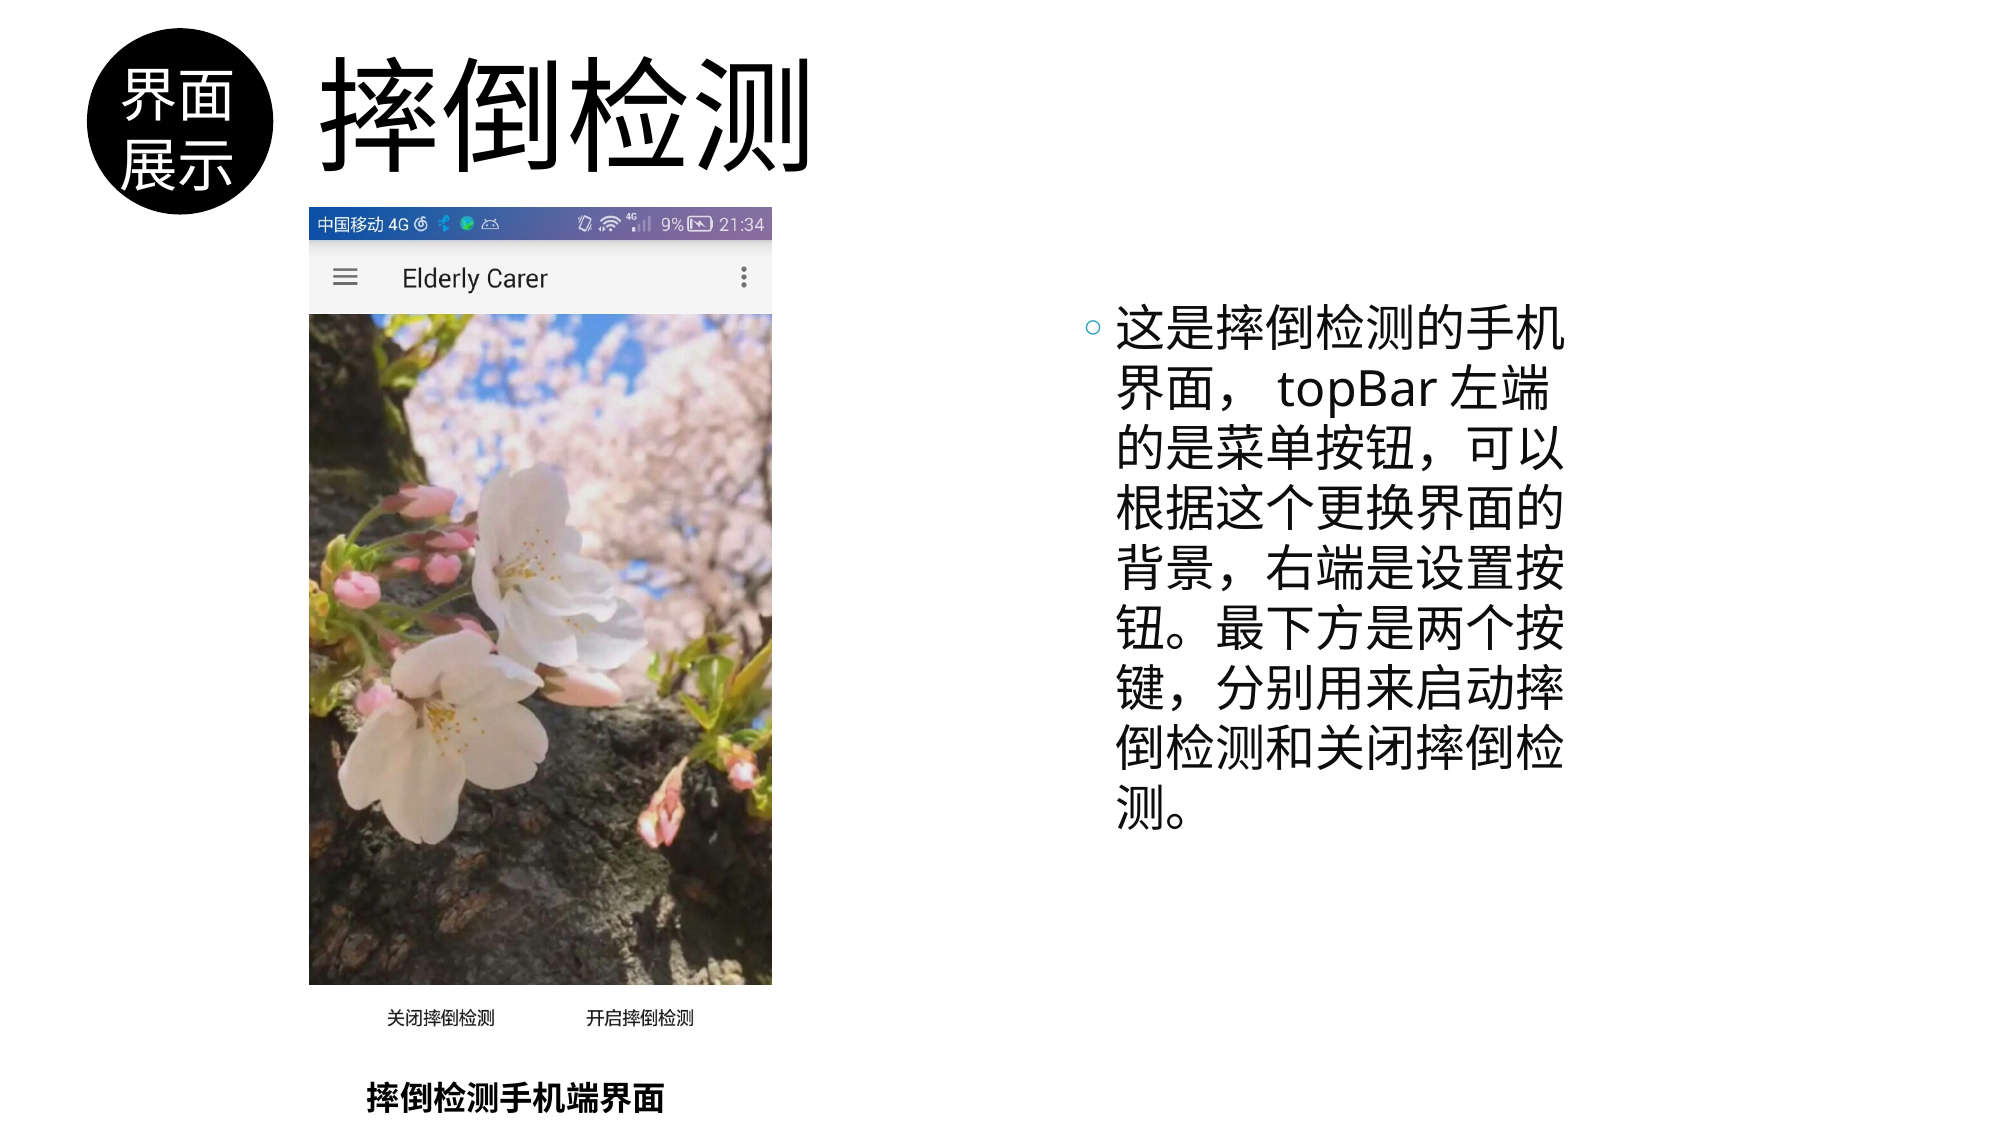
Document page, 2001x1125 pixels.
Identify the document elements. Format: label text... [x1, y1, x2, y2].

text_box 摔倒检测 [532, 29, 831, 195]
text_box 摔倒检测手机端界面 [309, 1069, 724, 1125]
text_box 这是摔倒检测的手机界面，topBar左端的是菜单按钮，可以根据这个更换界面的背景，右端是设置按钮。最下方是两个按键，分别用来启动摔倒检测和关闭摔倒检测。 [999, 289, 1591, 845]
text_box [0, 29, 532, 214]
picture [309, 207, 772, 1048]
